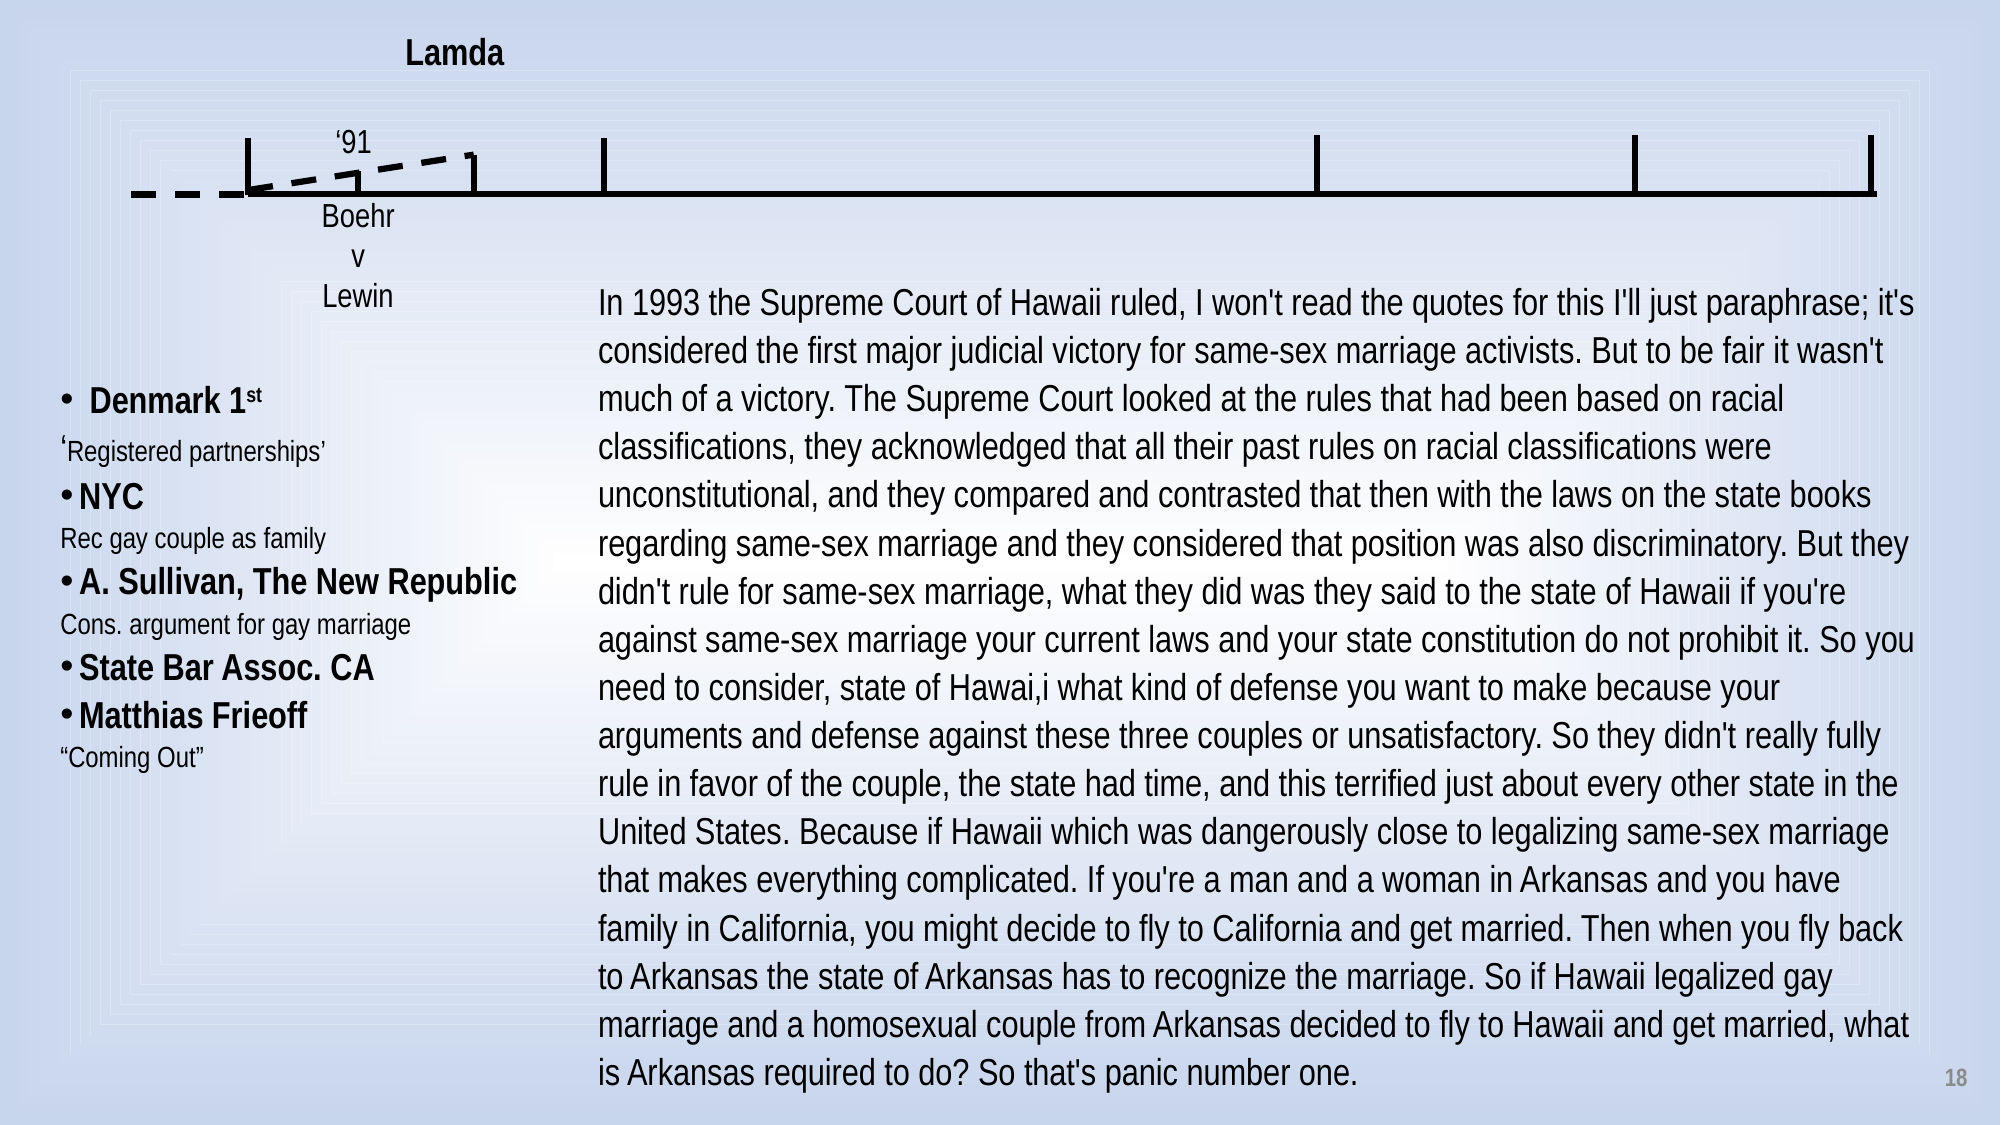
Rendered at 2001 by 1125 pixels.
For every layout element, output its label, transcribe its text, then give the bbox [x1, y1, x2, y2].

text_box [248, 154, 474, 191]
text_box Lamda [390, 17, 604, 81]
text_box ‘91 [320, 113, 391, 154]
text_box Denmark 1st ‘Registered partnerships’ NYC Rec gay couple as family A. Sullivan, The New Republic Cons. argument for gay marriage State Bar Assoc. CA Matthias Frieoff “Coming Out” [45, 365, 583, 915]
text_box Boehr v Lewin [306, 194, 410, 322]
text_box In 1993 the Supreme Court of Hawaii ruled, I won't read the quotes for this I'll just paraphrase; it's considered the first major judicial victory for same-sex marriage activists. But to be fair it wasn't much of a victory. The Supreme Court looked at the rules that had been based on racial classifications, they acknowledged that all their past rules on racial classifications were unconstitutional, and they compared and contrasted that then with the laws on the state books regarding same-sex marriage and they considered that position was also discriminatory. But they didn't rule for same-sex marriage, what they did was they said to the state of Hawaii if you're against same-sex marriage your current laws and your state constitution do not prohibit it. So you need to consider, state of Hawai,i what kind of defense you want to make because your arguments and defense against these three couples or unsatisfactory. So they didn't really fully rule in favor of the couple, the state had time, and this terrified just about every other state in the United States. Because if Hawaii which was dangerously close to legalizing same-sex marriage that makes everything complicated. If you're a man and a woman in Arkansas and you have family in California, you might decide to fly to California and get married. Then when you fly back to Arkansas the state of Arkansas has to recognize the marriage. So if Hawaii legalized gay marriage and a homosexual couple from Arkansas decided to fly to Hawaii and get married, what is Arkansas required to do? So that's panic number one. [583, 267, 1938, 1101]
slide_number 18 [1532, 1046, 1983, 1107]
